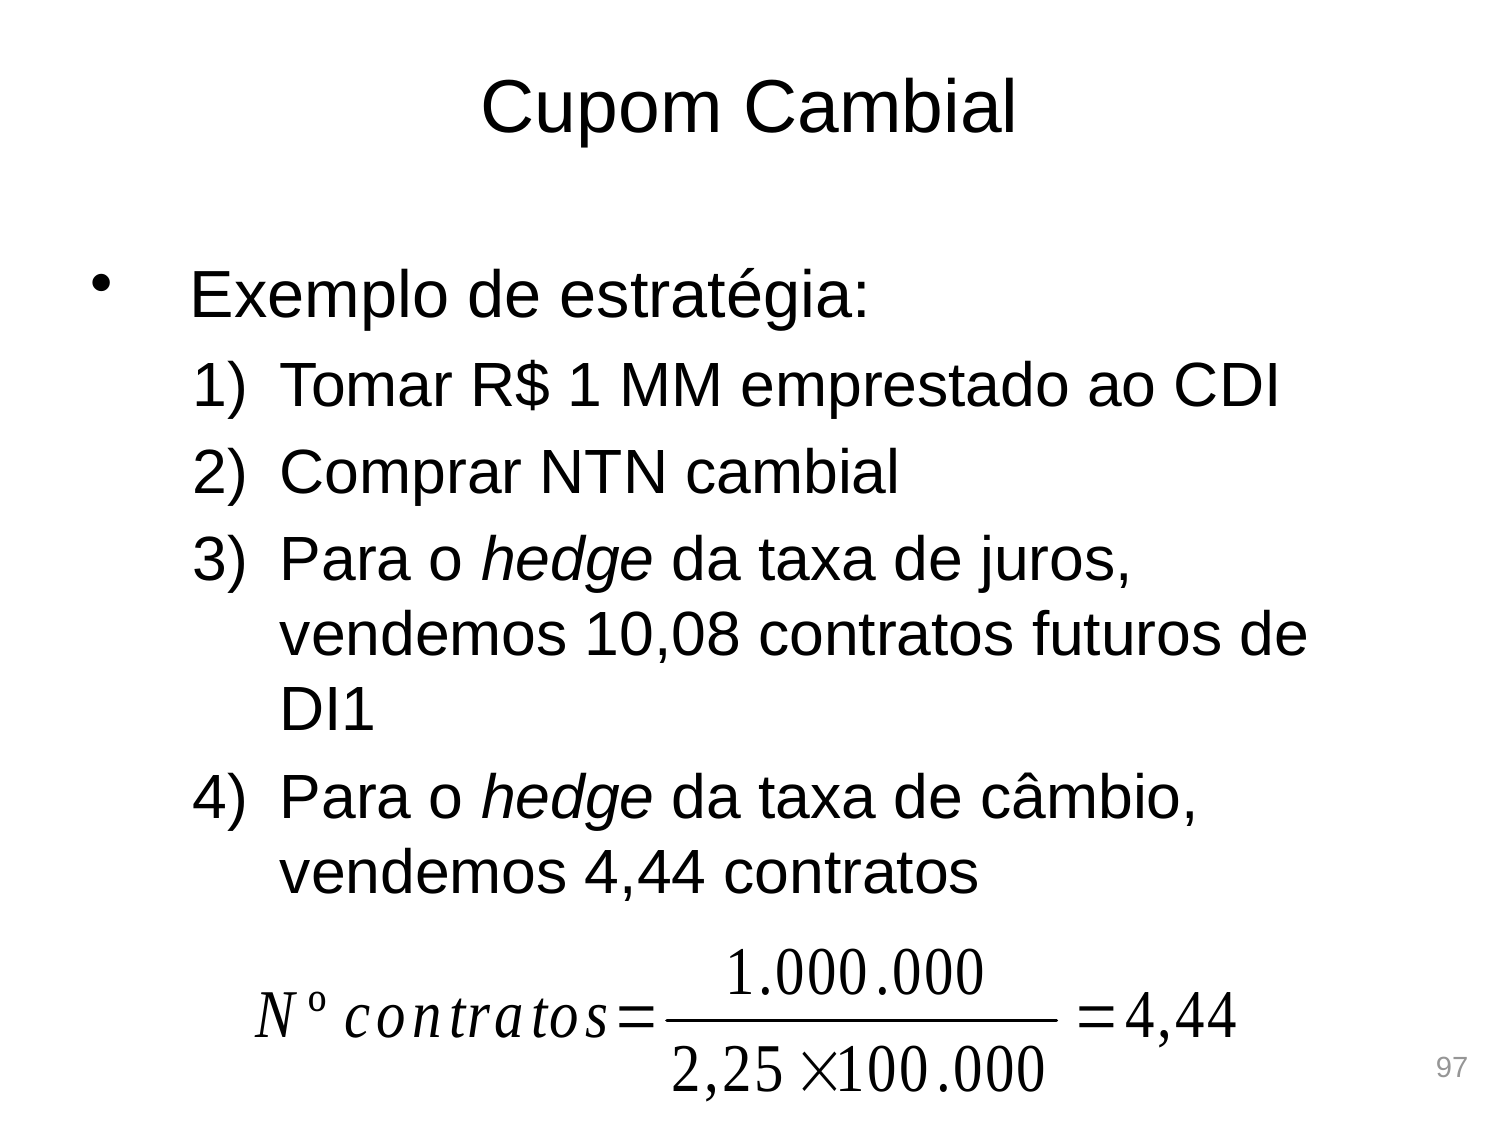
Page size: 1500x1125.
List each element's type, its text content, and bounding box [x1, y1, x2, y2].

title Cupom Cambial [75, 45, 1425, 161]
slide_number 97 [1253, 1041, 1484, 1120]
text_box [240, 925, 1254, 1114]
list Exemplo de estratégia: Tomar R$ 1 MM emprestado ao CDI Comprar NTN cambial Para o hedge da taxa de juros, vendemos 10,08 contratos futuros de DI1 Para o hedge da taxa de câmbio, vendemos 4,44 contratos [75, 243, 1425, 939]
